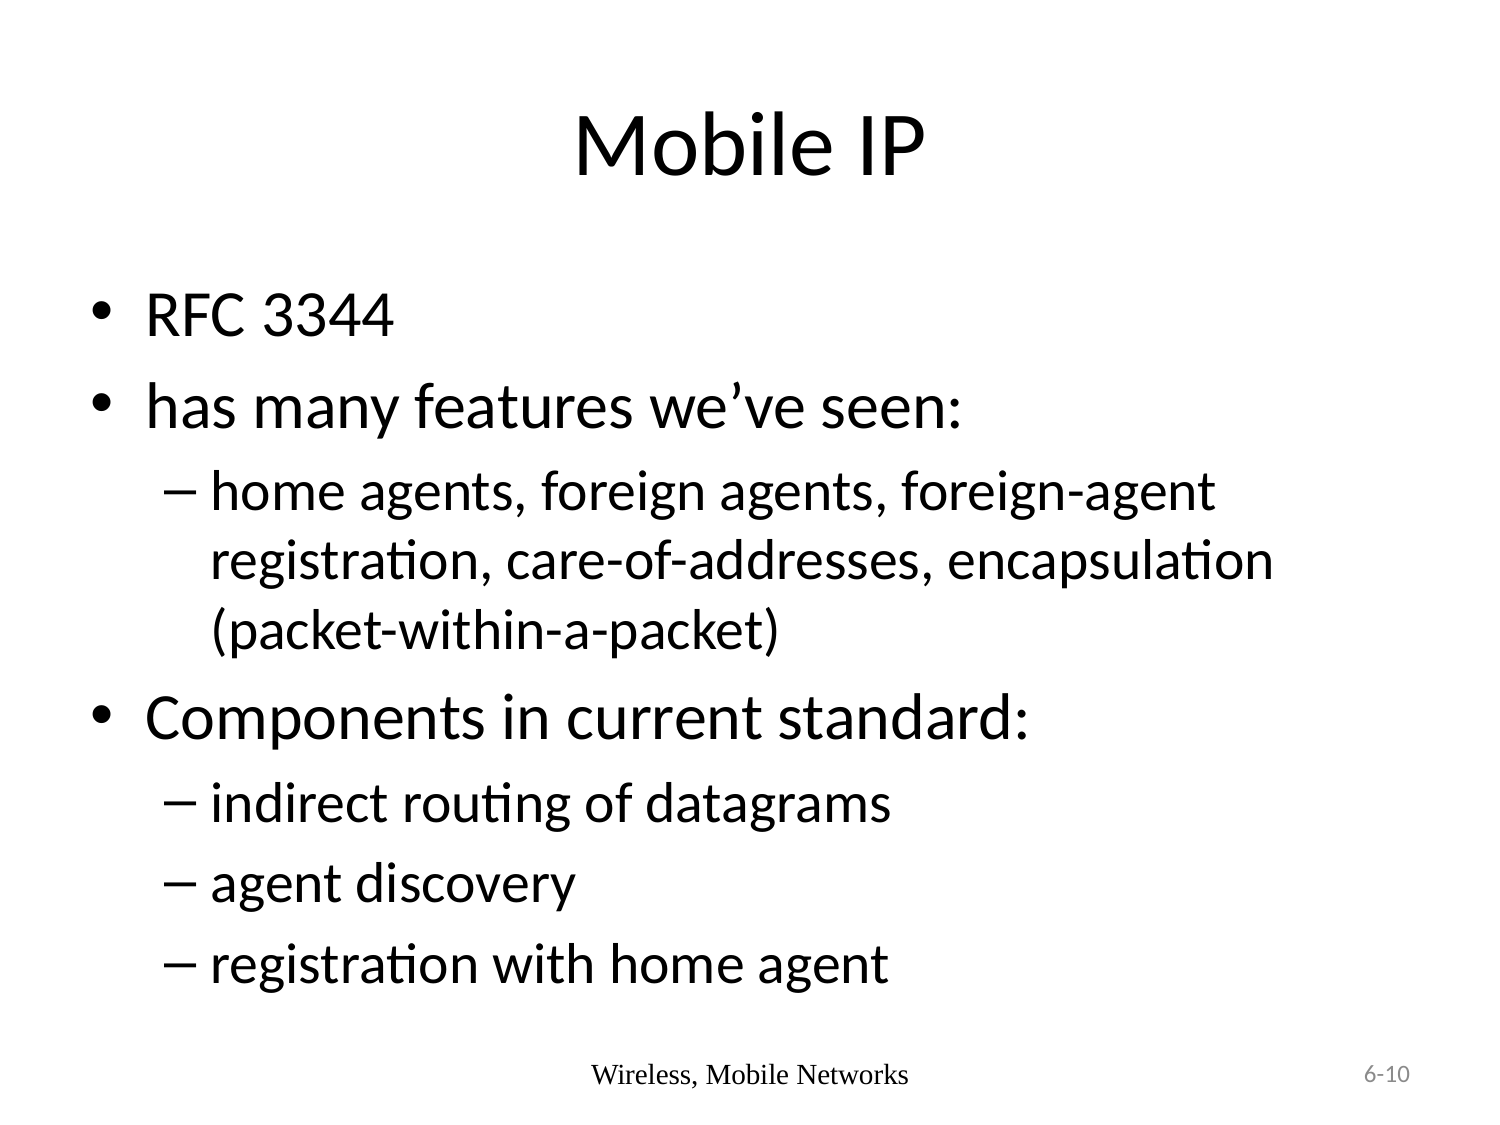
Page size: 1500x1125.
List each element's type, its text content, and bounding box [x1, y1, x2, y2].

list RFC 3344 has many features we’ve seen: home agents, foreign agents, foreign-agent registration, care-of-addresses, encapsulation (packet-within-a-packet) Components in current standard: indirect routing of datagrams agent discovery registration with home agent [75, 262, 1425, 1005]
slide_number 6-10 [1074, 1042, 1425, 1103]
footer Wireless, Mobile Networks [512, 1042, 988, 1103]
title Mobile IP [75, 45, 1425, 233]
